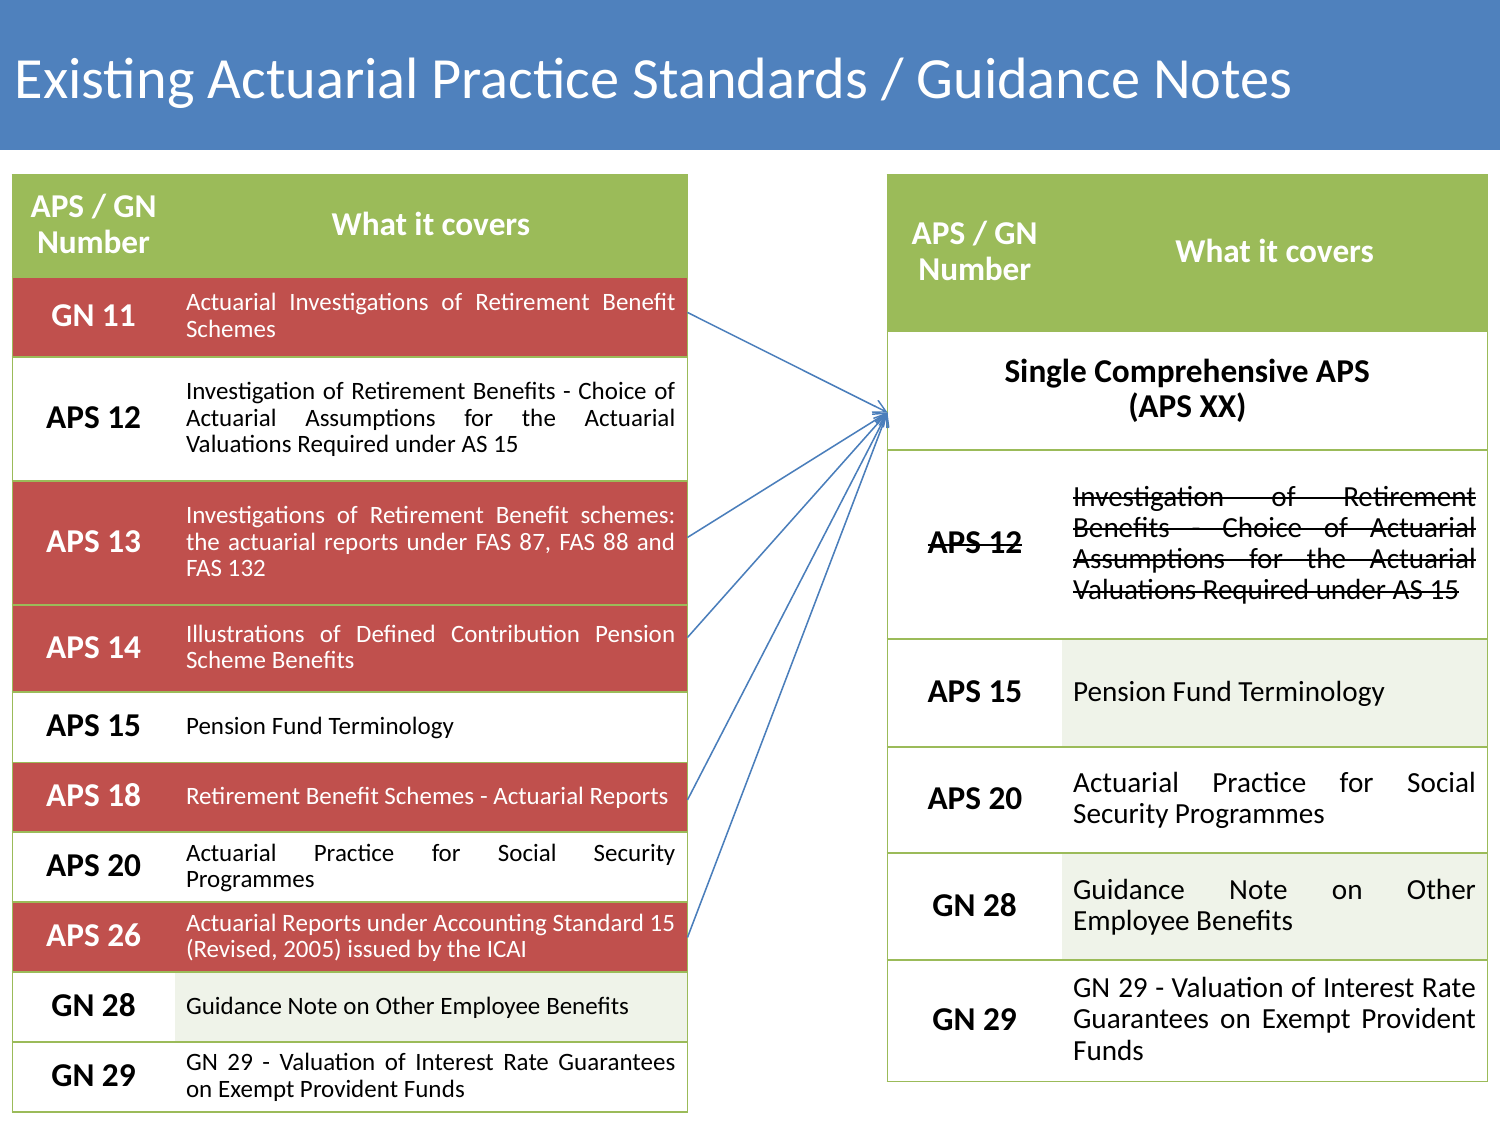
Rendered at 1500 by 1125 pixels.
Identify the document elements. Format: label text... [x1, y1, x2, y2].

table_cell Guidance Note on Other Employee Benefits [1062, 854, 1487, 959]
table_cell Investigation of Retirement Benefits - Choice of Actuarial Assumptions for the Actuarial Valuations Required under AS 15 [175, 358, 682, 480]
table_cell APS 12 [13, 358, 175, 480]
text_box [687, 645, 888, 801]
table_cell Illustrations of Defined Contribution Pension Scheme Benefits [175, 606, 681, 691]
table_cell Pension Fund Terminology [175, 693, 681, 762]
table_cell Actuarial Investigations of Retirement Benefit Schemes [175, 278, 687, 356]
table_cell Investigation of Retirement Benefits - Choice of Actuarial Assumptions for the Actuarial Valuations Required under AS 15 [1062, 451, 1487, 638]
table_cell Guidance Note on Other Employee Benefits [175, 973, 687, 1041]
table_cell Investigations of Retirement Benefit schemes: the actuarial reports under FAS 87, FAS 88 and FAS 132 [175, 482, 681, 604]
table_header APS / GN Number [13, 176, 175, 276]
table_cell Single Comprehensive APS (APS XX) [891, 332, 1487, 449]
table_cell APS 15 [13, 693, 175, 762]
table_cell APS 15 [892, 640, 1062, 746]
table_cell GN 29 [13, 1043, 175, 1111]
table_cell APS 26 [13, 903, 175, 971]
table_cell APS 14 [13, 606, 175, 691]
table_cell APS 20 [891, 748, 1062, 852]
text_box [687, 312, 888, 411]
table_cell Actuarial Practice for Social Security Programmes [175, 833, 682, 901]
table_cell GN 29 [888, 961, 1062, 1081]
table_cell Retirement Benefit Schemes - Actuarial Reports [175, 763, 682, 831]
text_box Existing Actuarial Practice Standards / Guidance Notes [0, 0, 1500, 152]
table_header What it covers [1062, 176, 1487, 330]
table_cell APS 13 [13, 482, 175, 604]
table_cell Pension Fund Terminology [1062, 640, 1487, 746]
table_header APS / GN Number [888, 176, 1062, 330]
table_cell Actuarial Practice for Social Security Programmes [1062, 748, 1487, 852]
table_cell Actuarial Reports under Accounting Standard 15 (Revised, 2005) issued by the ICAI [175, 903, 687, 971]
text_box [687, 412, 888, 638]
table_cell GN 28 [888, 854, 1062, 959]
table_cell GN 28 [13, 973, 175, 1041]
table_cell GN 29 - Valuation of Interest Rate Guarantees on Exempt Provident Funds [175, 1043, 687, 1111]
table_cell GN 11 [13, 278, 175, 356]
table_cell APS 18 [13, 763, 175, 831]
table_cell APS 20 [13, 833, 175, 901]
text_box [687, 808, 888, 938]
table_cell GN 29 - Valuation of Interest Rate Guarantees on Exempt Provident Funds [1062, 961, 1487, 1081]
table_header What it covers [175, 176, 687, 276]
table_cell APS 12 [892, 451, 1062, 638]
